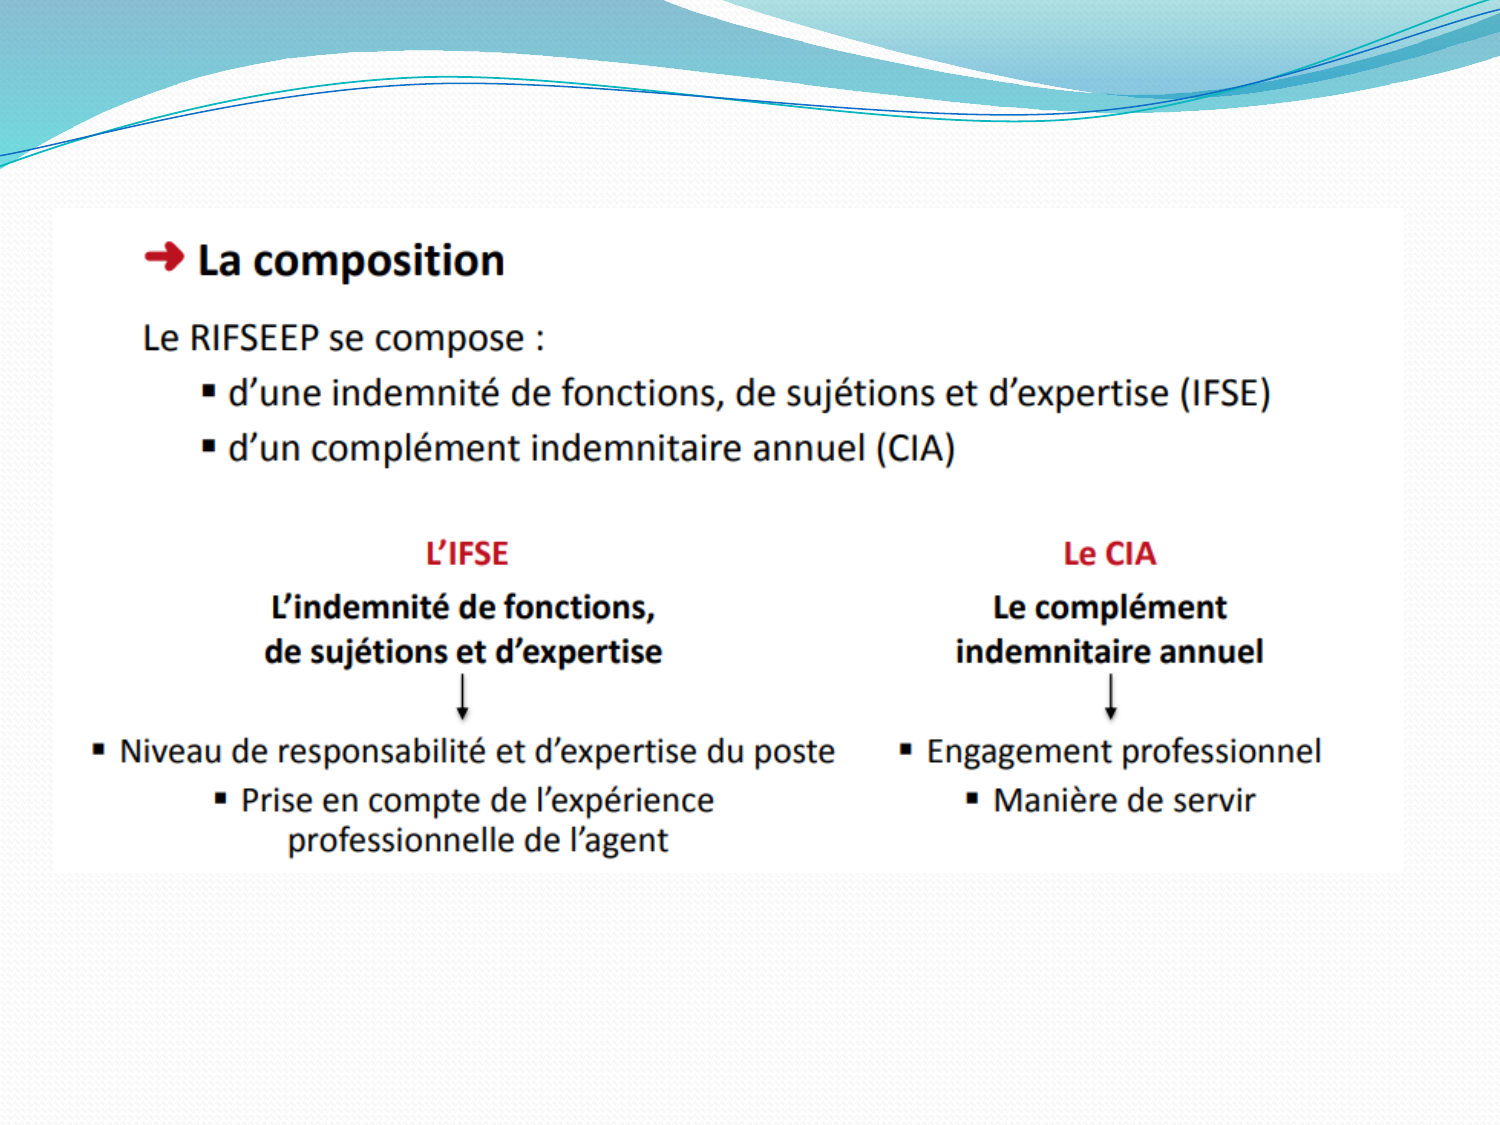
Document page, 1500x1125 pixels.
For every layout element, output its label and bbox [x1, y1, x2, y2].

list [52, 207, 1404, 873]
